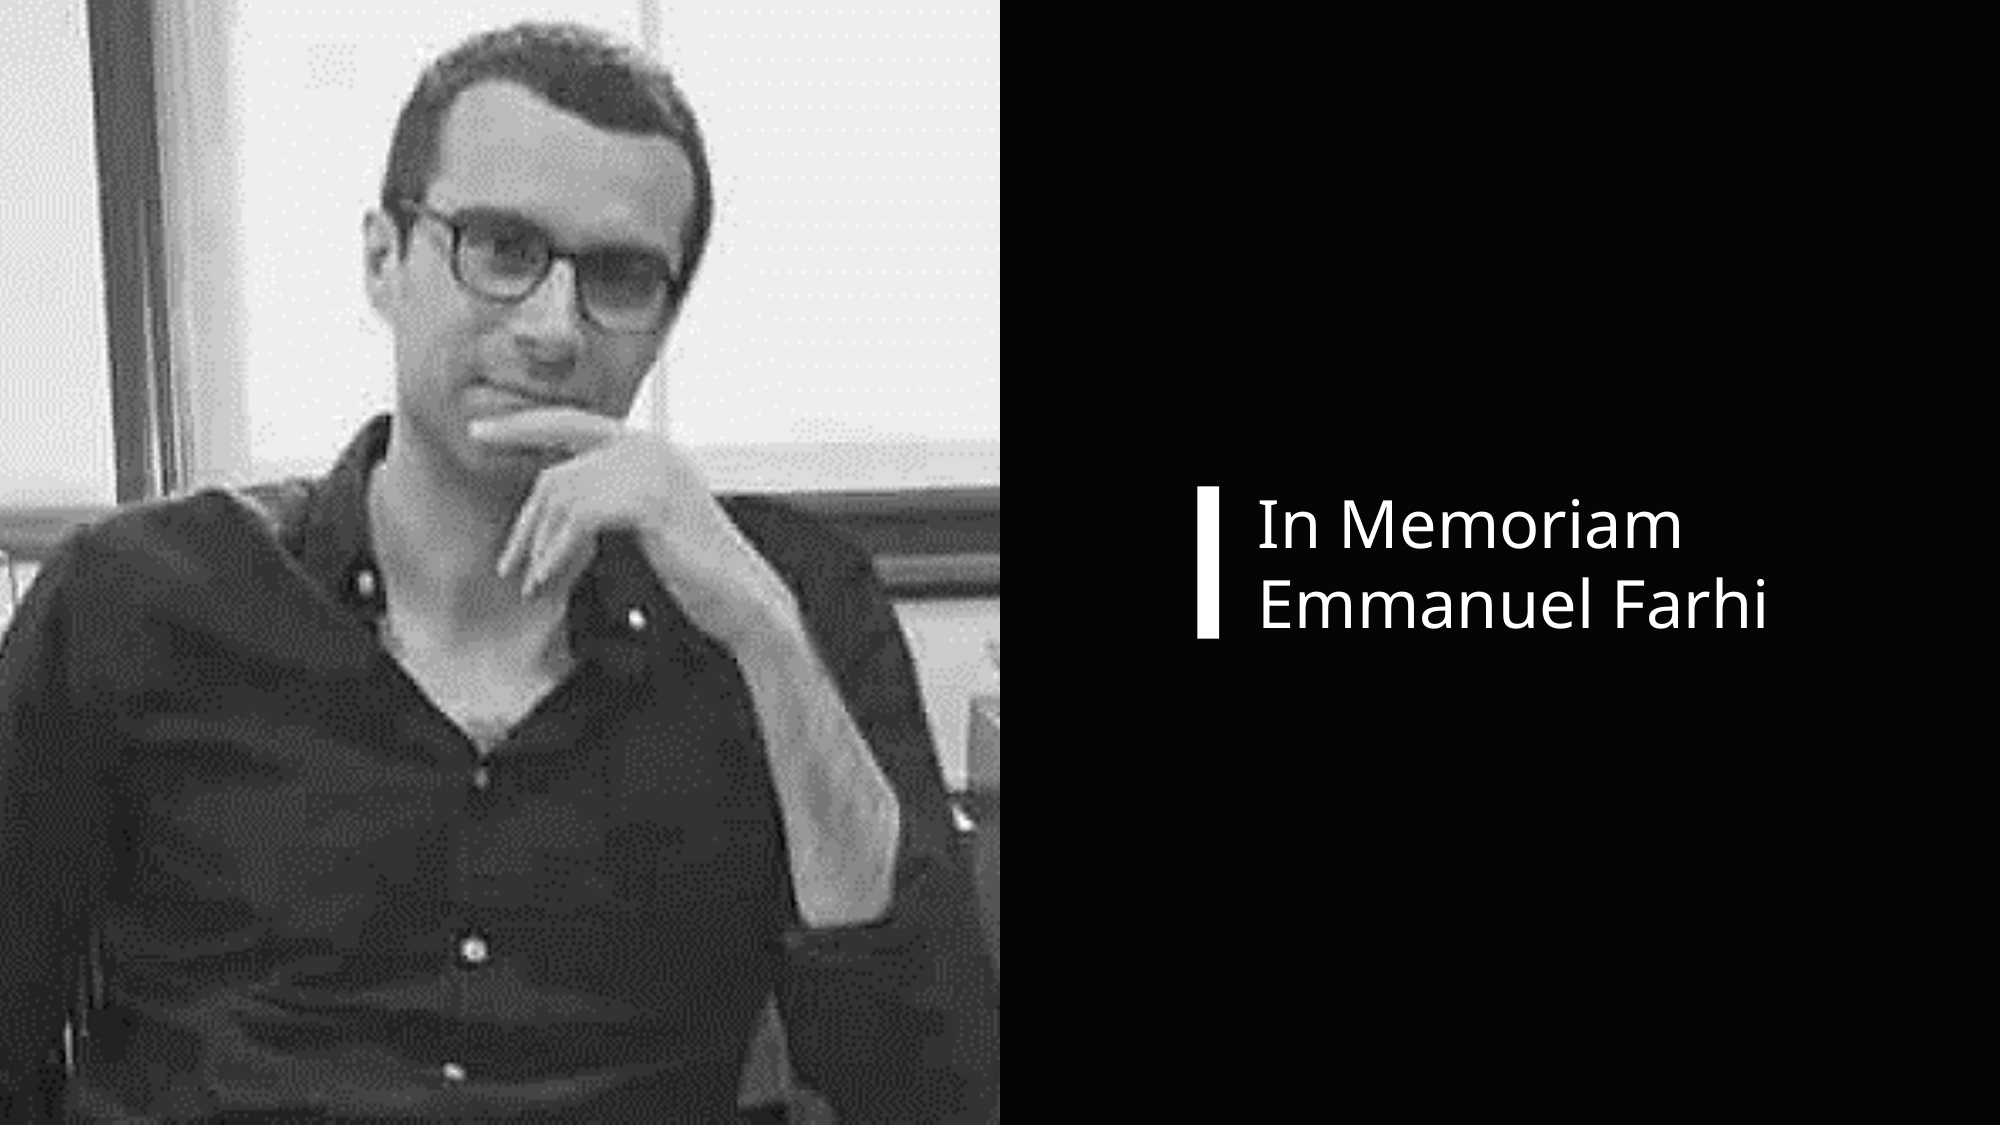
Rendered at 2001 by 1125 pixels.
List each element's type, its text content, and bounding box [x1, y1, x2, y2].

text_box [1000, 0, 2000, 1125]
text_box In Memoriam Emmanuel Farhi [1242, 474, 1916, 649]
text_box [1196, 485, 1220, 640]
picture [0, 0, 1000, 1125]
